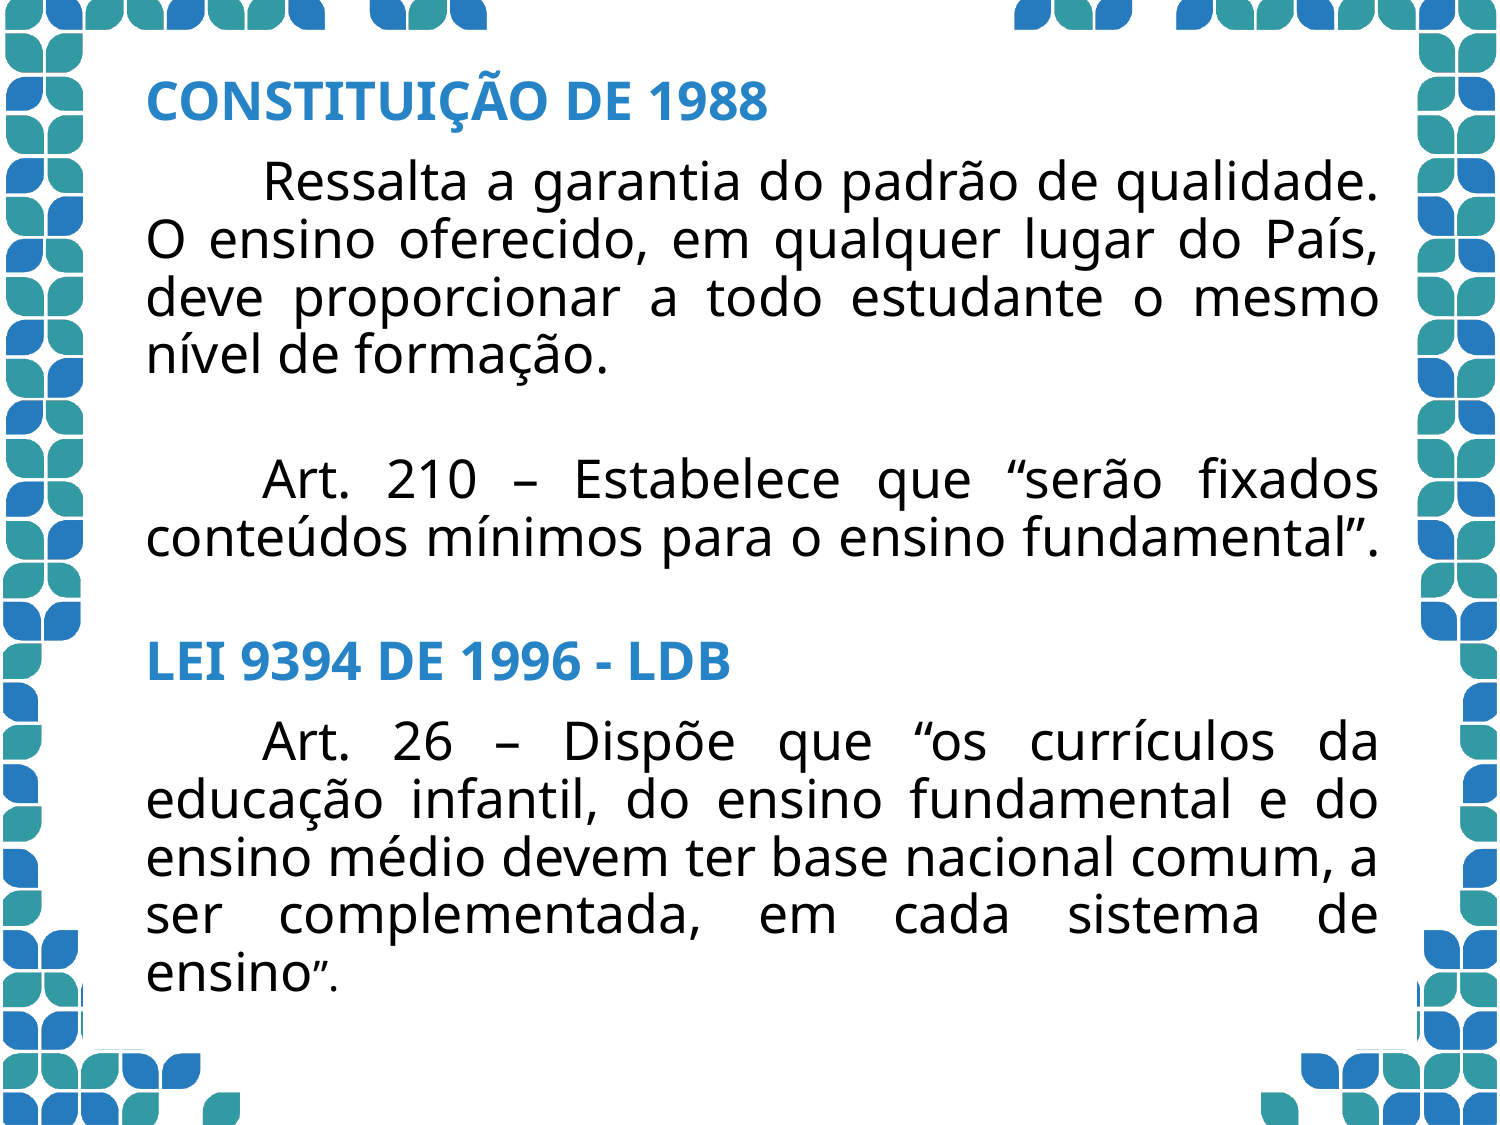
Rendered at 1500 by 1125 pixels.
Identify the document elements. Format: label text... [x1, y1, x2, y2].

picture [3, 0, 1497, 1125]
list CONSTITUIÇÃO DE 1988 Ressalta a garantia do padrão de qualidade. O ensino oferecido, em qualquer lugar do País, deve proporcionar a todo estudante o mesmo nível de formação. Art. 210 – Estabelece que “serão fixados conteúdos mínimos para o ensino fundamental”. LEI 9394 DE 1996 - LDB Art. 26 – Dispõe que “os currículos da educação infantil, do ensino fundamental e do ensino médio devem ter base nacional comum, a ser complementada, em cada sistema de ensino”. [123, 66, 1388, 1059]
